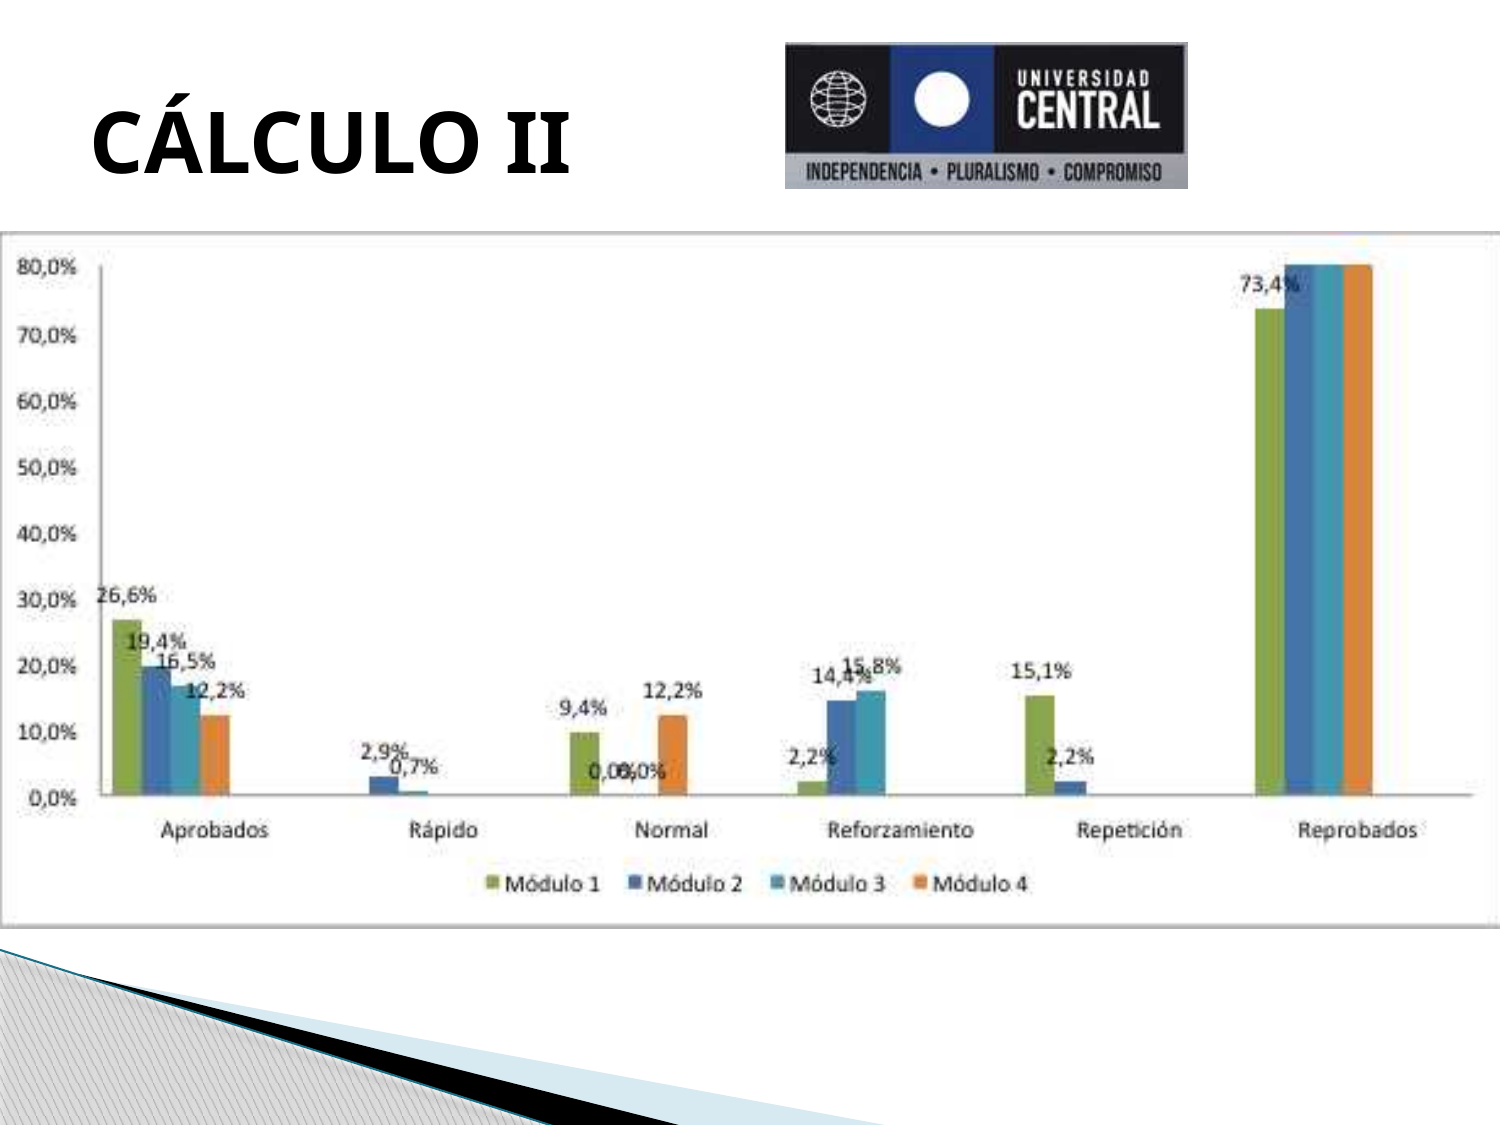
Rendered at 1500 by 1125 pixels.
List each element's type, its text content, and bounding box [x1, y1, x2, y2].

title CÁLCULO II [75, 45, 1425, 231]
picture [0, 231, 1500, 929]
picture [785, 42, 1188, 189]
